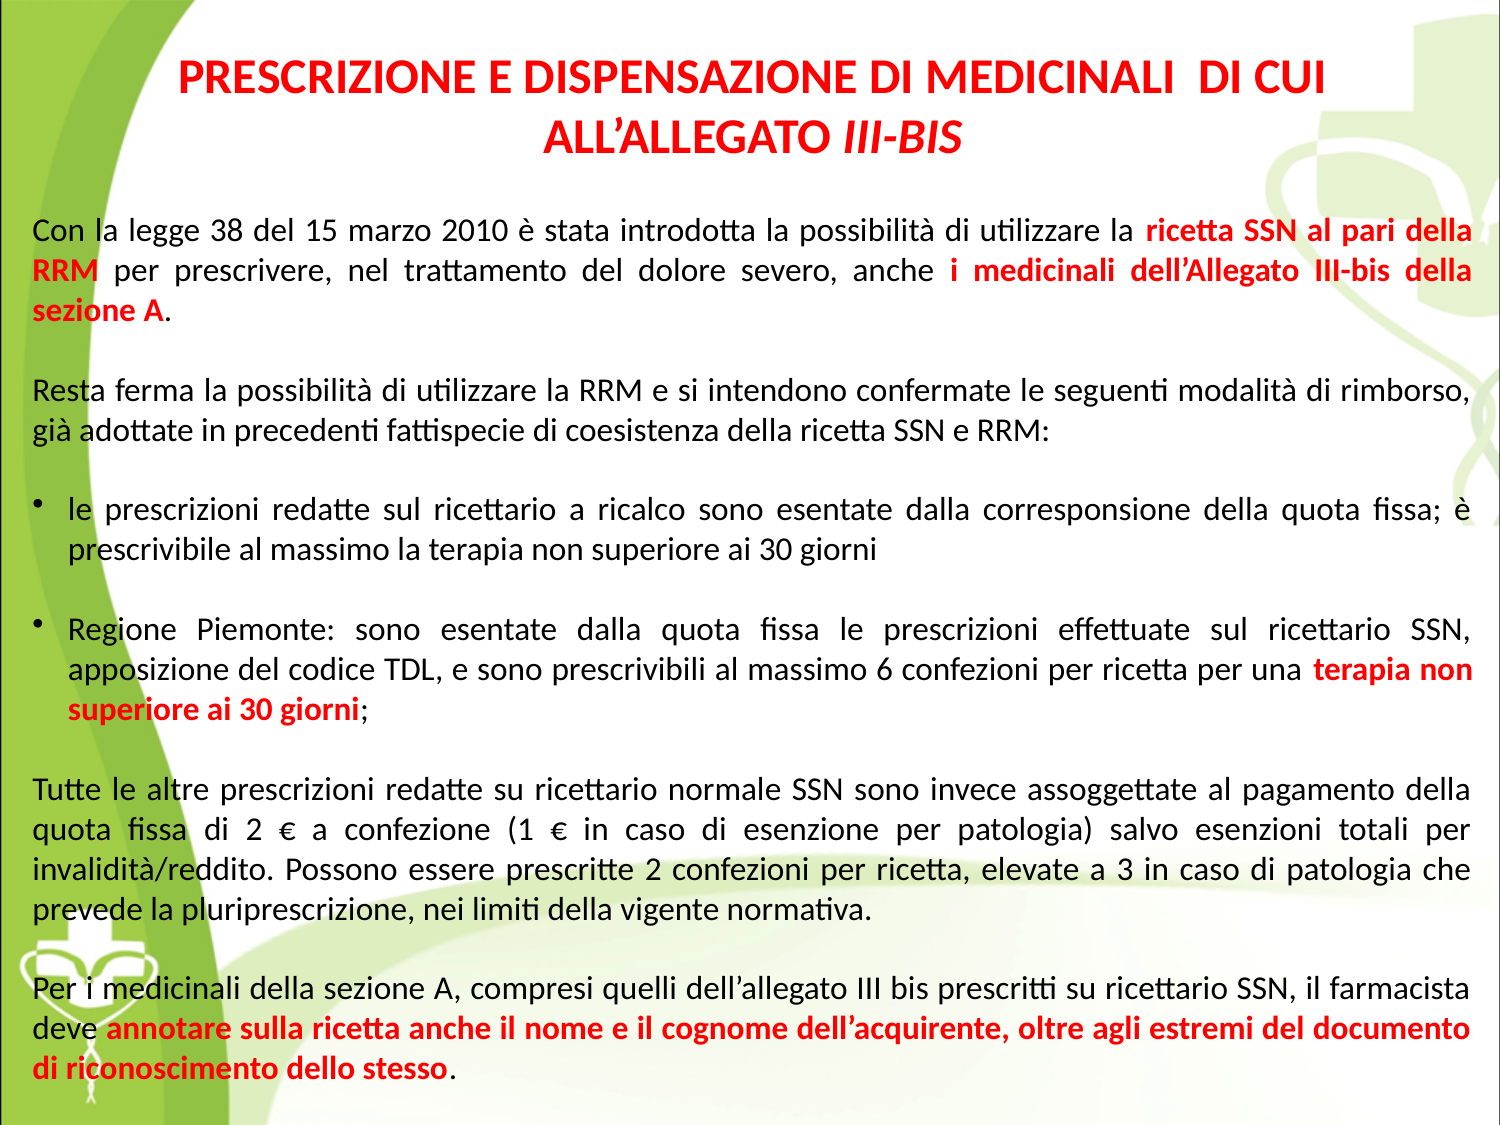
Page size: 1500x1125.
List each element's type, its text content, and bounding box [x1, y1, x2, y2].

picture [0, 0, 1500, 1125]
text_box PRESCRIZIONE E DISPENSAZIONE DI MEDICINALI DI CUI ALL’ALLEGATO III-BIS Con la legge 38 del 15 marzo 2010 è stata introdotta la possibilità di utilizzare la ricetta SSN al pari della RRM per prescrivere, nel trattamento del dolore severo, anche i medicinali dell’Allegato III-bis della sezione A. Resta ferma la possibilità di utilizzare la RRM e si intendono confermate le seguenti modalità di rimborso, già adottate in precedenti fattispecie di coesistenza della ricetta SSN e RRM: le prescrizioni redatte sul ricettario a ricalco sono esentate dalla corresponsione della quota fissa; è prescrivibile al massimo la terapia non superiore ai 30 giorni Regione Piemonte: sono esentate dalla quota fissa le prescrizioni effettuate sul ricettario SSN, apposizione del codice TDL, e sono prescrivibili al massimo 6 confezioni per ricetta per una terapia non superiore ai 30 giorni; Tutte le altre prescrizioni redatte su ricettario normale SSN sono invece assoggettate al pagamento della quota fissa di 2 € a confezione (1 € in caso di esenzione per patologia) salvo esenzioni totali per invalidità/reddito. Possono essere prescritte 2 confezioni per ricetta, elevate a 3 in caso di patologia che prevede la pluriprescrizione, nei limiti della vigente normativa. Per i medicinali della sezione A, compresi quelli dell’allegato III bis prescritti su ricettario SSN, il farmacista deve annotare sulla ricetta anche il nome e il cognome dell’acquirente, oltre agli estremi del documento di riconoscimento dello stesso. [17, 35, 1488, 1094]
